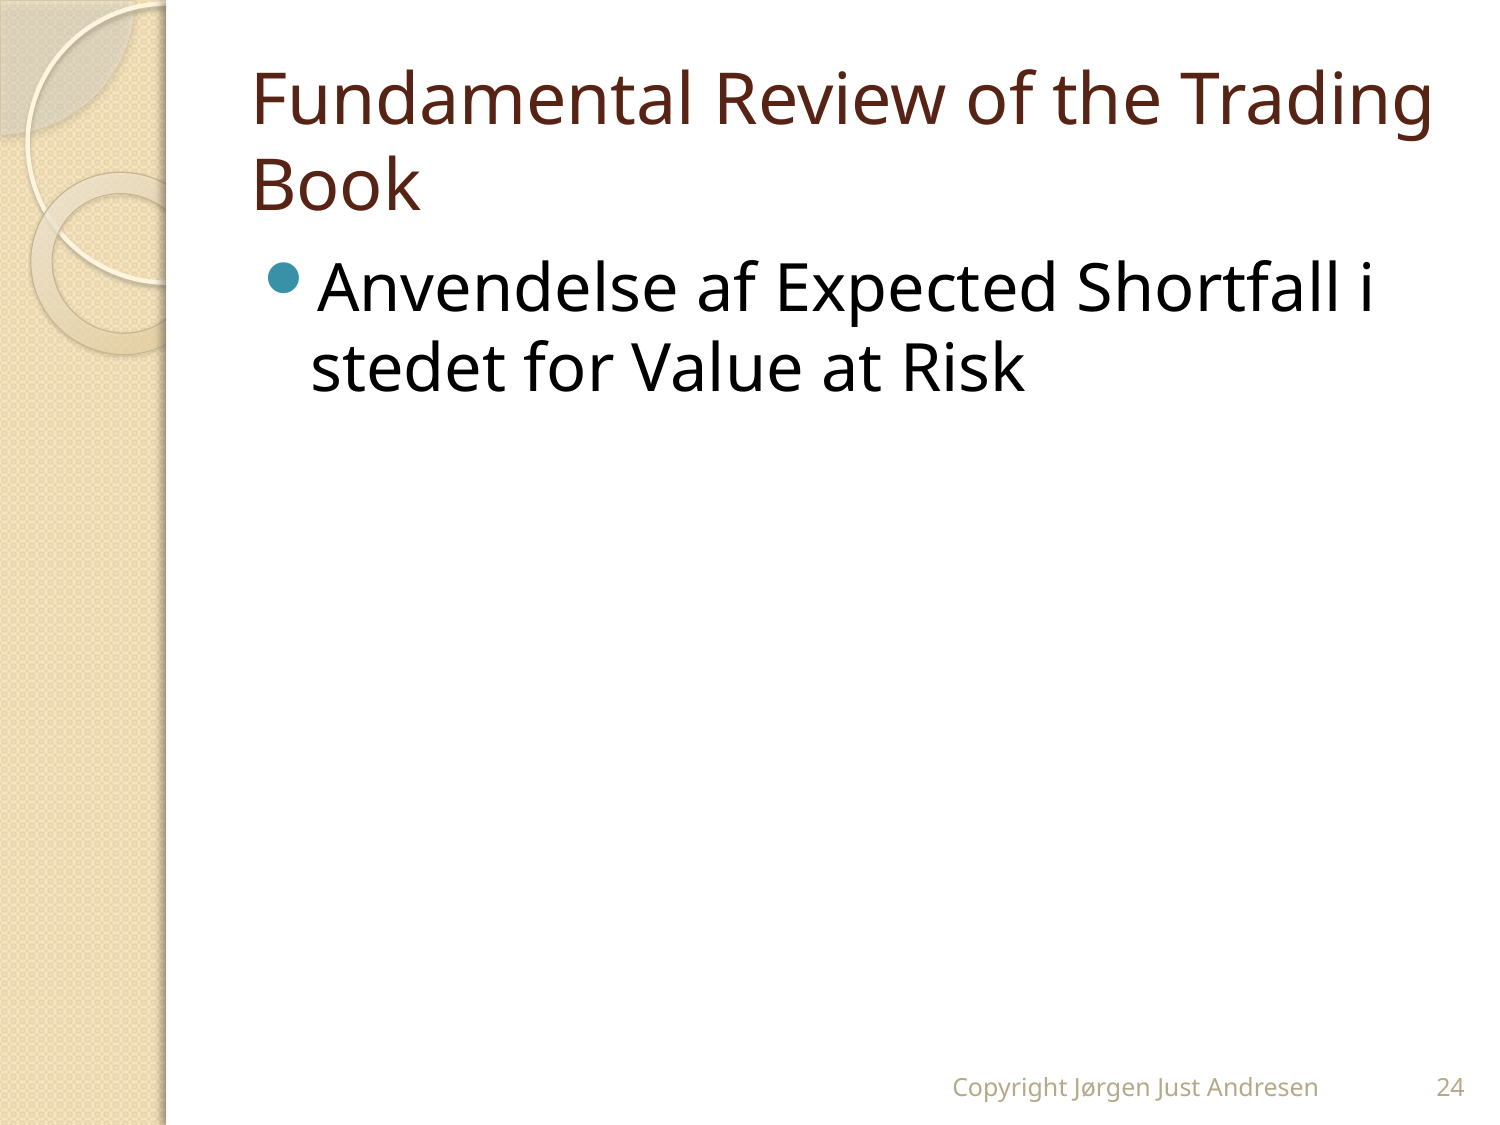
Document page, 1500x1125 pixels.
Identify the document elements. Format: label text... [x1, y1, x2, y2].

footer Copyright Jørgen Just Andresen [937, 1034, 1413, 1113]
slide_number 24 [1413, 1034, 1488, 1113]
title Fundamental Review of the Trading Book [235, 45, 1466, 233]
